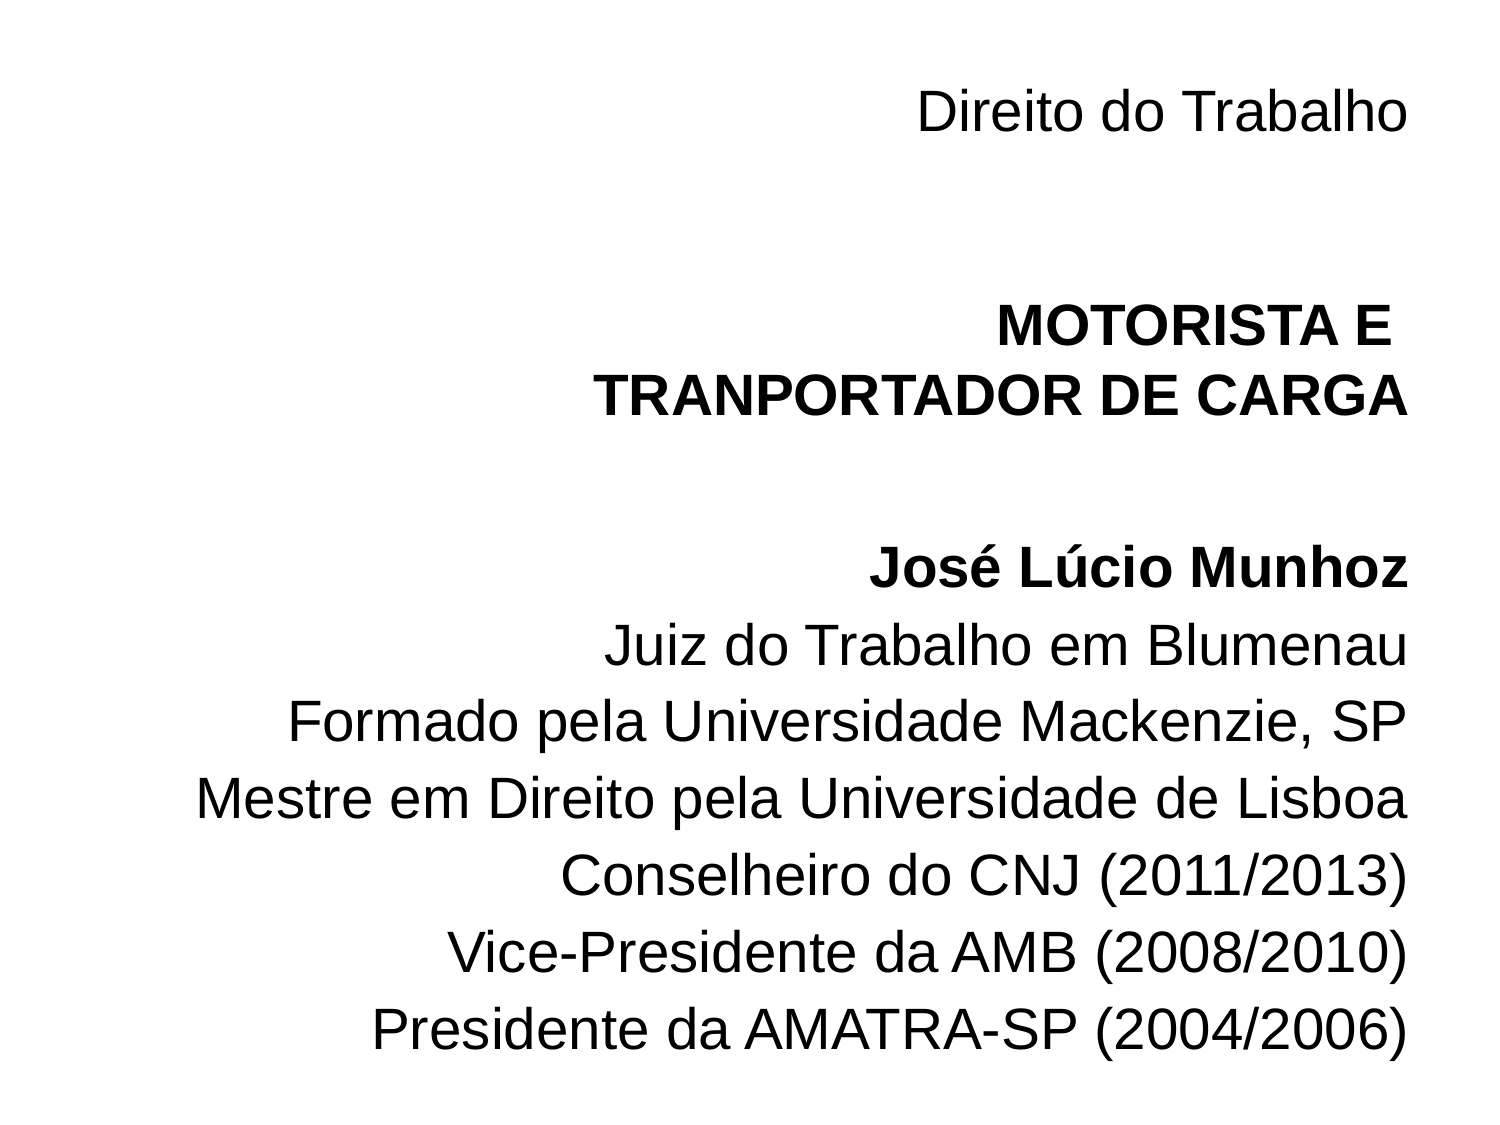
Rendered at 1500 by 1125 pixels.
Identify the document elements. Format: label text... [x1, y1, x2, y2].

text_box Direito do Trabalho [222, 65, 1425, 221]
text_box José Lúcio Munhoz Juiz do Trabalho em Blumenau Formado pela Universidade Mackenzie, SP Mestre em Direito pela Universidade de Lisboa Conselheiro do CNJ (2011/2013) Vice-Presidente da AMB (2008/2010) Presidente da AMATRA-SP (2004/2006) [53, 515, 1425, 1094]
text_box MOTORISTA E TRANPORTADOR DE CARGA [245, 279, 1425, 515]
